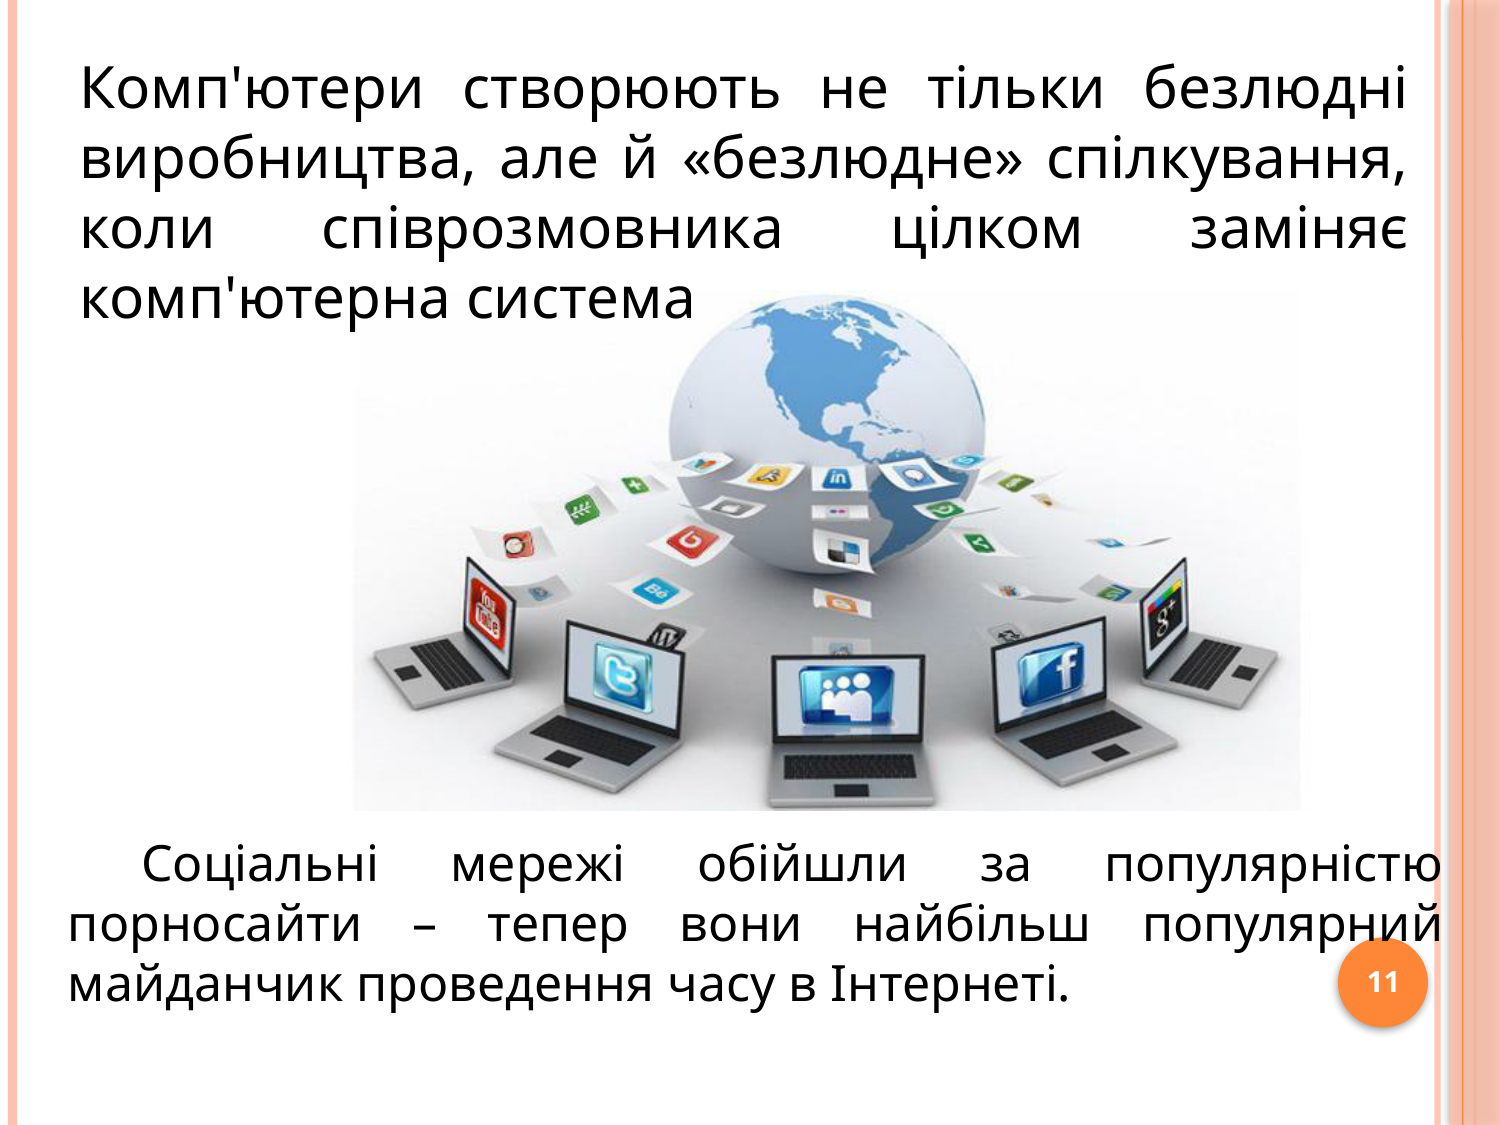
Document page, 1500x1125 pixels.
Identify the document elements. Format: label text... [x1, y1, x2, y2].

picture [335, 290, 1318, 812]
slide_number 11 [1333, 940, 1434, 1027]
text_box Комп'ютери створюють не тільки безлюдні виробництва, але й «безлюдне» спілкування, коли співрозмовника цілком заміняє комп'ютерна система [64, 42, 1424, 338]
list Соціальні мережі обійшли за популярністю порносайти – тепер вони найбільш популярний майданчик проведення часу в Інтернеті. [53, 823, 1459, 1059]
